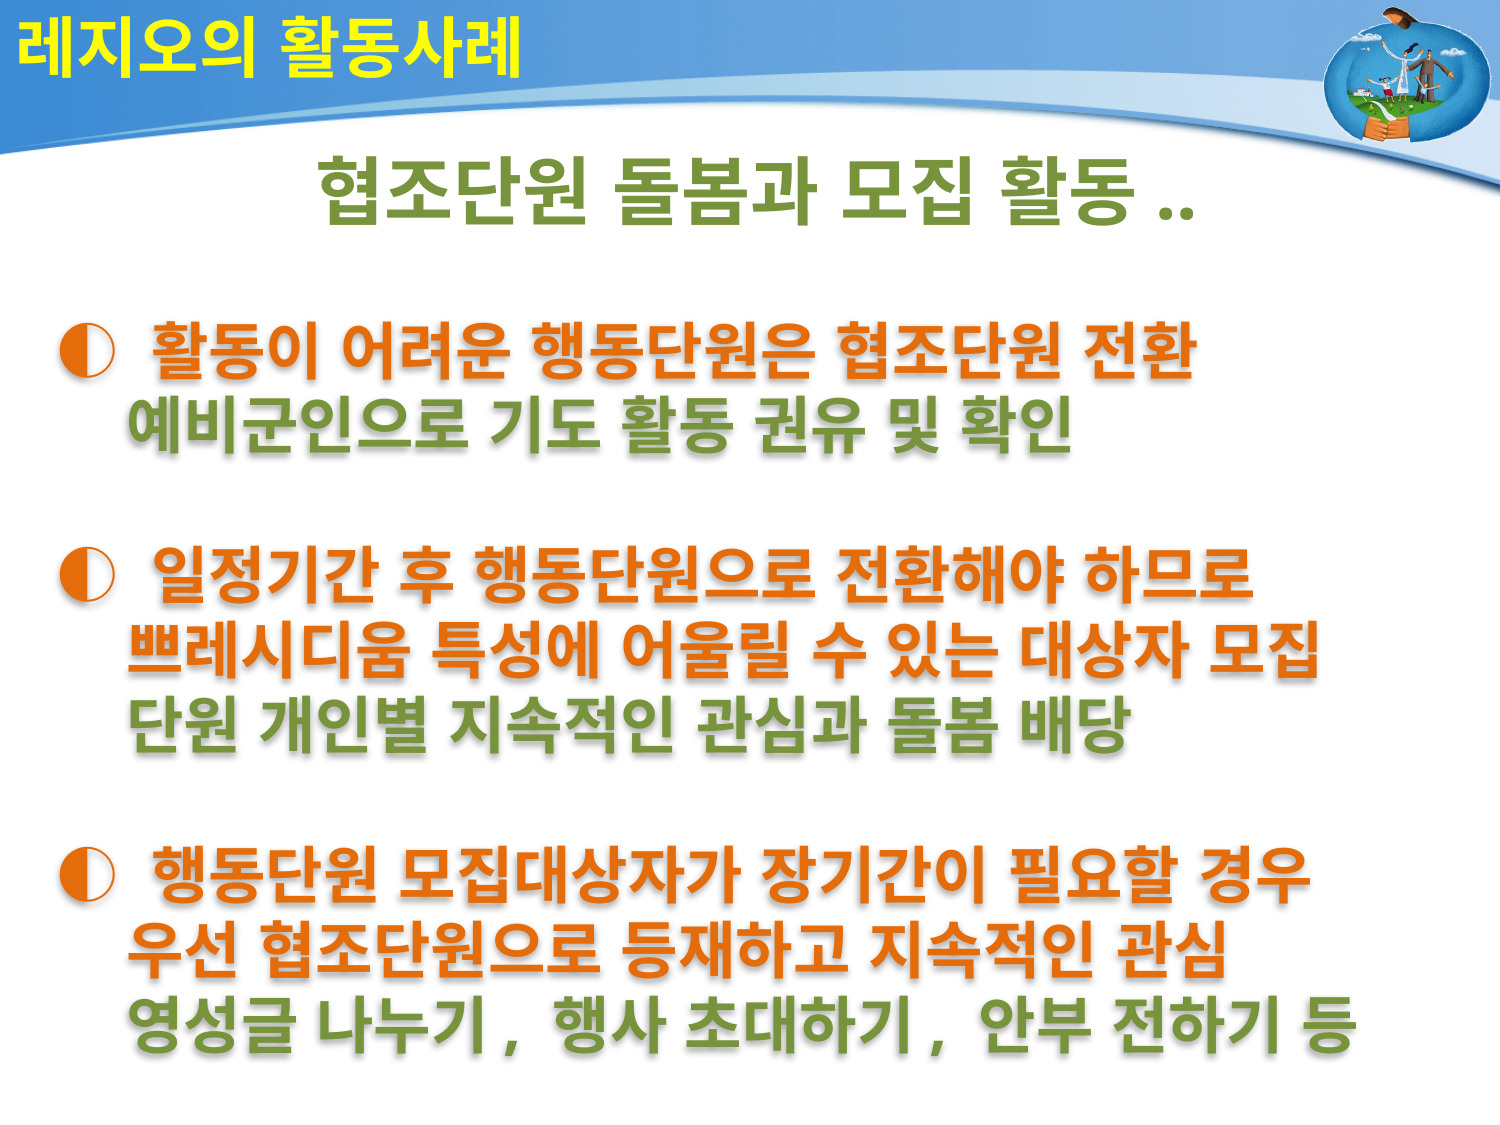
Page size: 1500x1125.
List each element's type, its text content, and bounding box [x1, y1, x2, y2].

picture [0, 0, 1500, 197]
text_box ◐ 활동이 어려운 행동단원은 협조단원 전환 예비군인으로 기도 활동 권유 및 확인 ◐ 일정기간 후 행동단원으로 전환해야 하므로 쁘레시디움 특성에 어울릴 수 있는 대상자 모집 단원 개인별 지속적인 관심과 돌봄 배당 ◐ 행동단원 모집대상자가 장기간이 필요할 경우 우선 협조단원으로 등재하고 지속적인 관심 영성글 나누기, 행사 초대하기, 안부 전하기 등 [41, 278, 1459, 1094]
title 레지오의 활동사례 [0, 0, 1351, 93]
text_box 협조단원 돌봄과 모집 활동.. [54, 137, 1459, 243]
